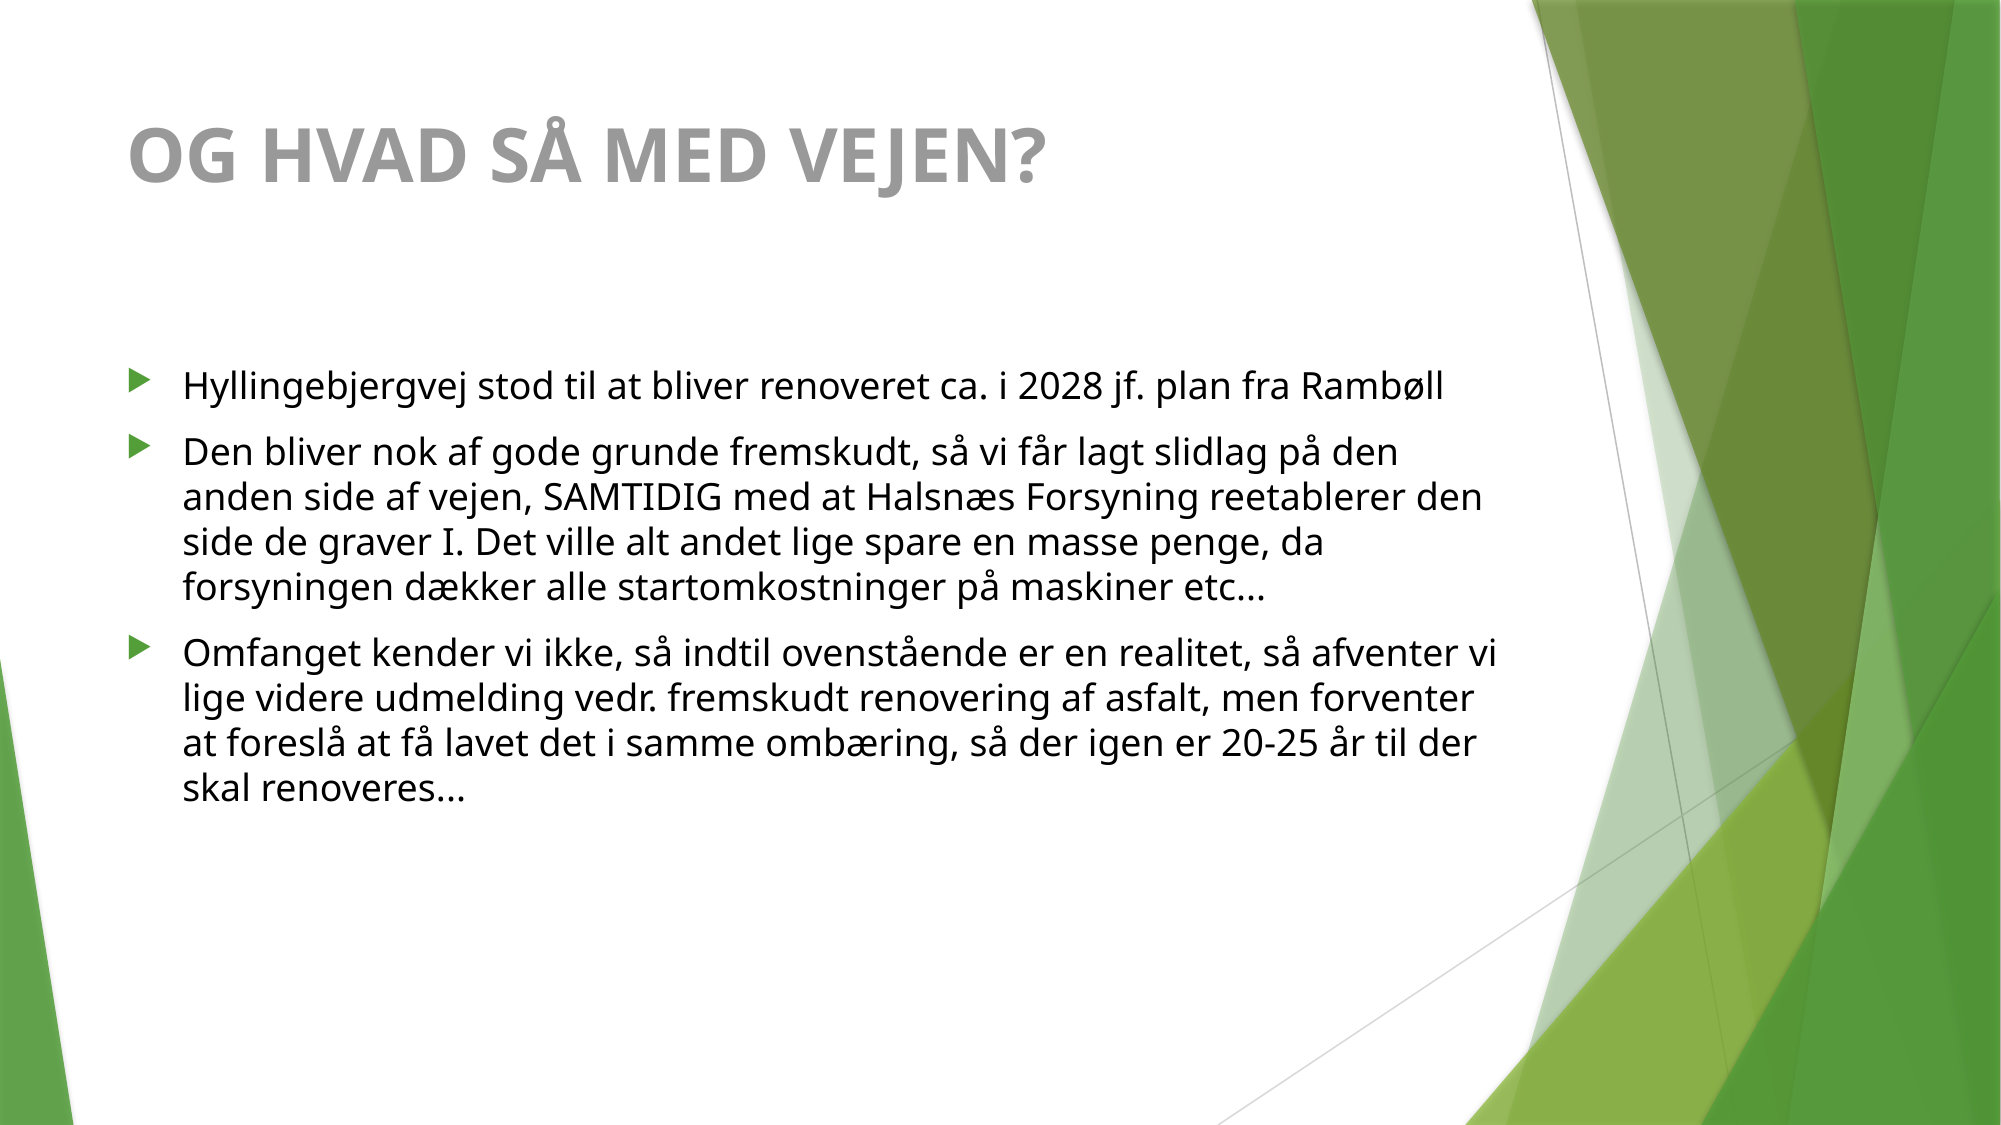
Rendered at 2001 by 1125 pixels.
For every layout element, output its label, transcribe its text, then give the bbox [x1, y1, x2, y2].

list Hyllingebjergvej stod til at bliver renoveret ca. i 2028 jf. plan fra Rambøll Den bliver nok af gode grunde fremskudt, så vi får lagt slidlag på den anden side af vejen, SAMTIDIG med at Halsnæs Forsyning reetablerer den side de graver I. Det ville alt andet lige spare en masse penge, da forsyningen dækker alle startomkostninger på maskiner etc... Omfanget kender vi ikke, så indtil ovenstående er en realitet, så afventer vi lige videre udmelding vedr. fremskudt renovering af asfalt, men forventer at foreslå at få lavet det i samme ombæring, så der igen er 20-25 år til der skal renoveres... [111, 354, 1522, 992]
title OG HVAD SÅ MED VEJEN? [111, 99, 1522, 317]
